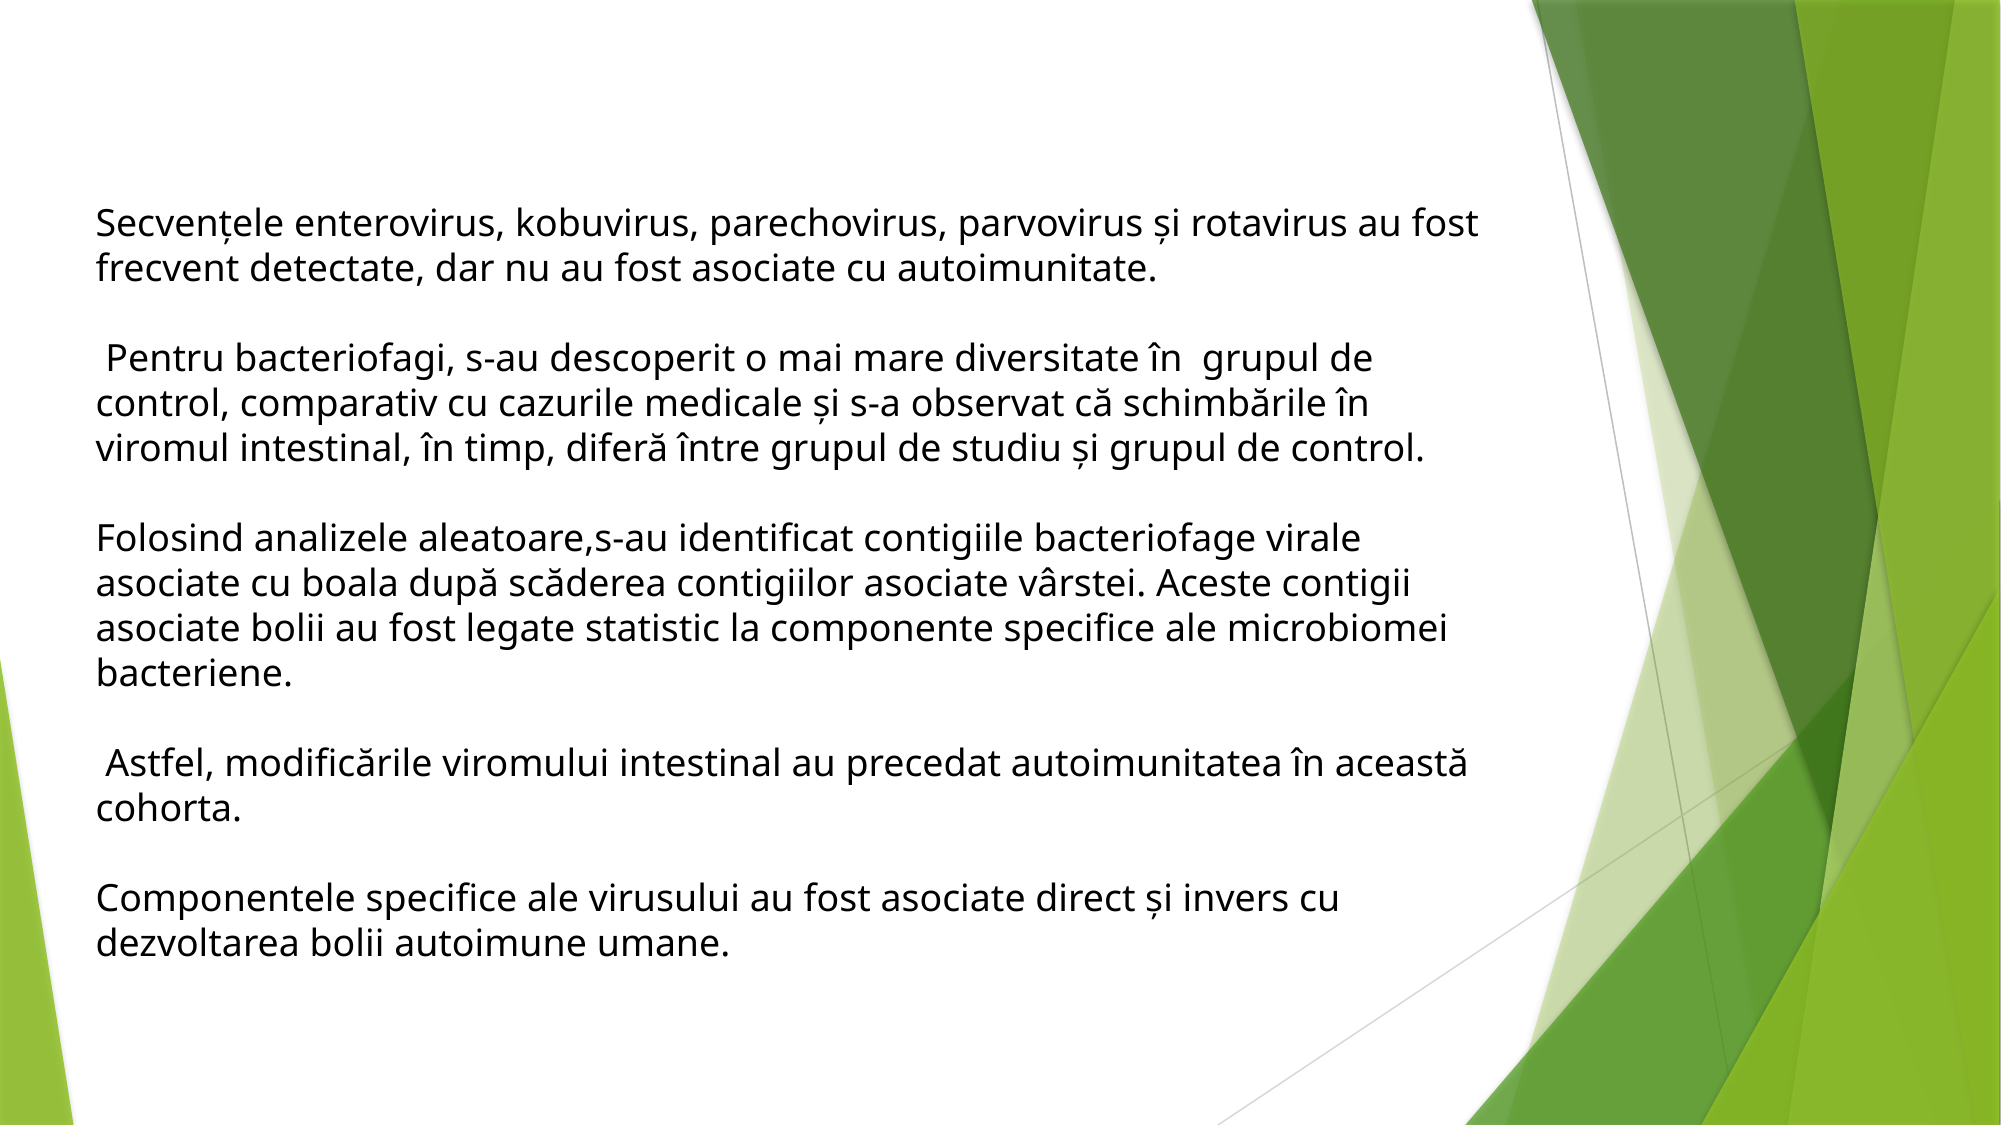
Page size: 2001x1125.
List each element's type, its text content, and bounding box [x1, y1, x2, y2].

text_box Secvențele enterovirus, kobuvirus, parechovirus, parvovirus și rotavirus au fost frecvent detectate, dar nu au fost asociate cu autoimunitate. Pentru bacteriofagi, s-au descoperit o mai mare diversitate în grupul de control, comparativ cu cazurile medicale și s-a observat că schimbările în viromul intestinal, în timp, diferă între grupul de studiu și grupul de control. Folosind analizele aleatoare,s-au identificat contigiile bacteriofage virale asociate cu boala după scăderea contigiilor asociate vârstei. Aceste contigii asociate bolii au fost legate statistic la componente specifice ale microbiomei bacteriene. Astfel, modificările viromului intestinal au precedat autoimunitatea în această cohorta. Componentele specifice ale virusului au fost asociate direct și invers cu dezvoltarea bolii autoimune umane. [80, 191, 1500, 972]
